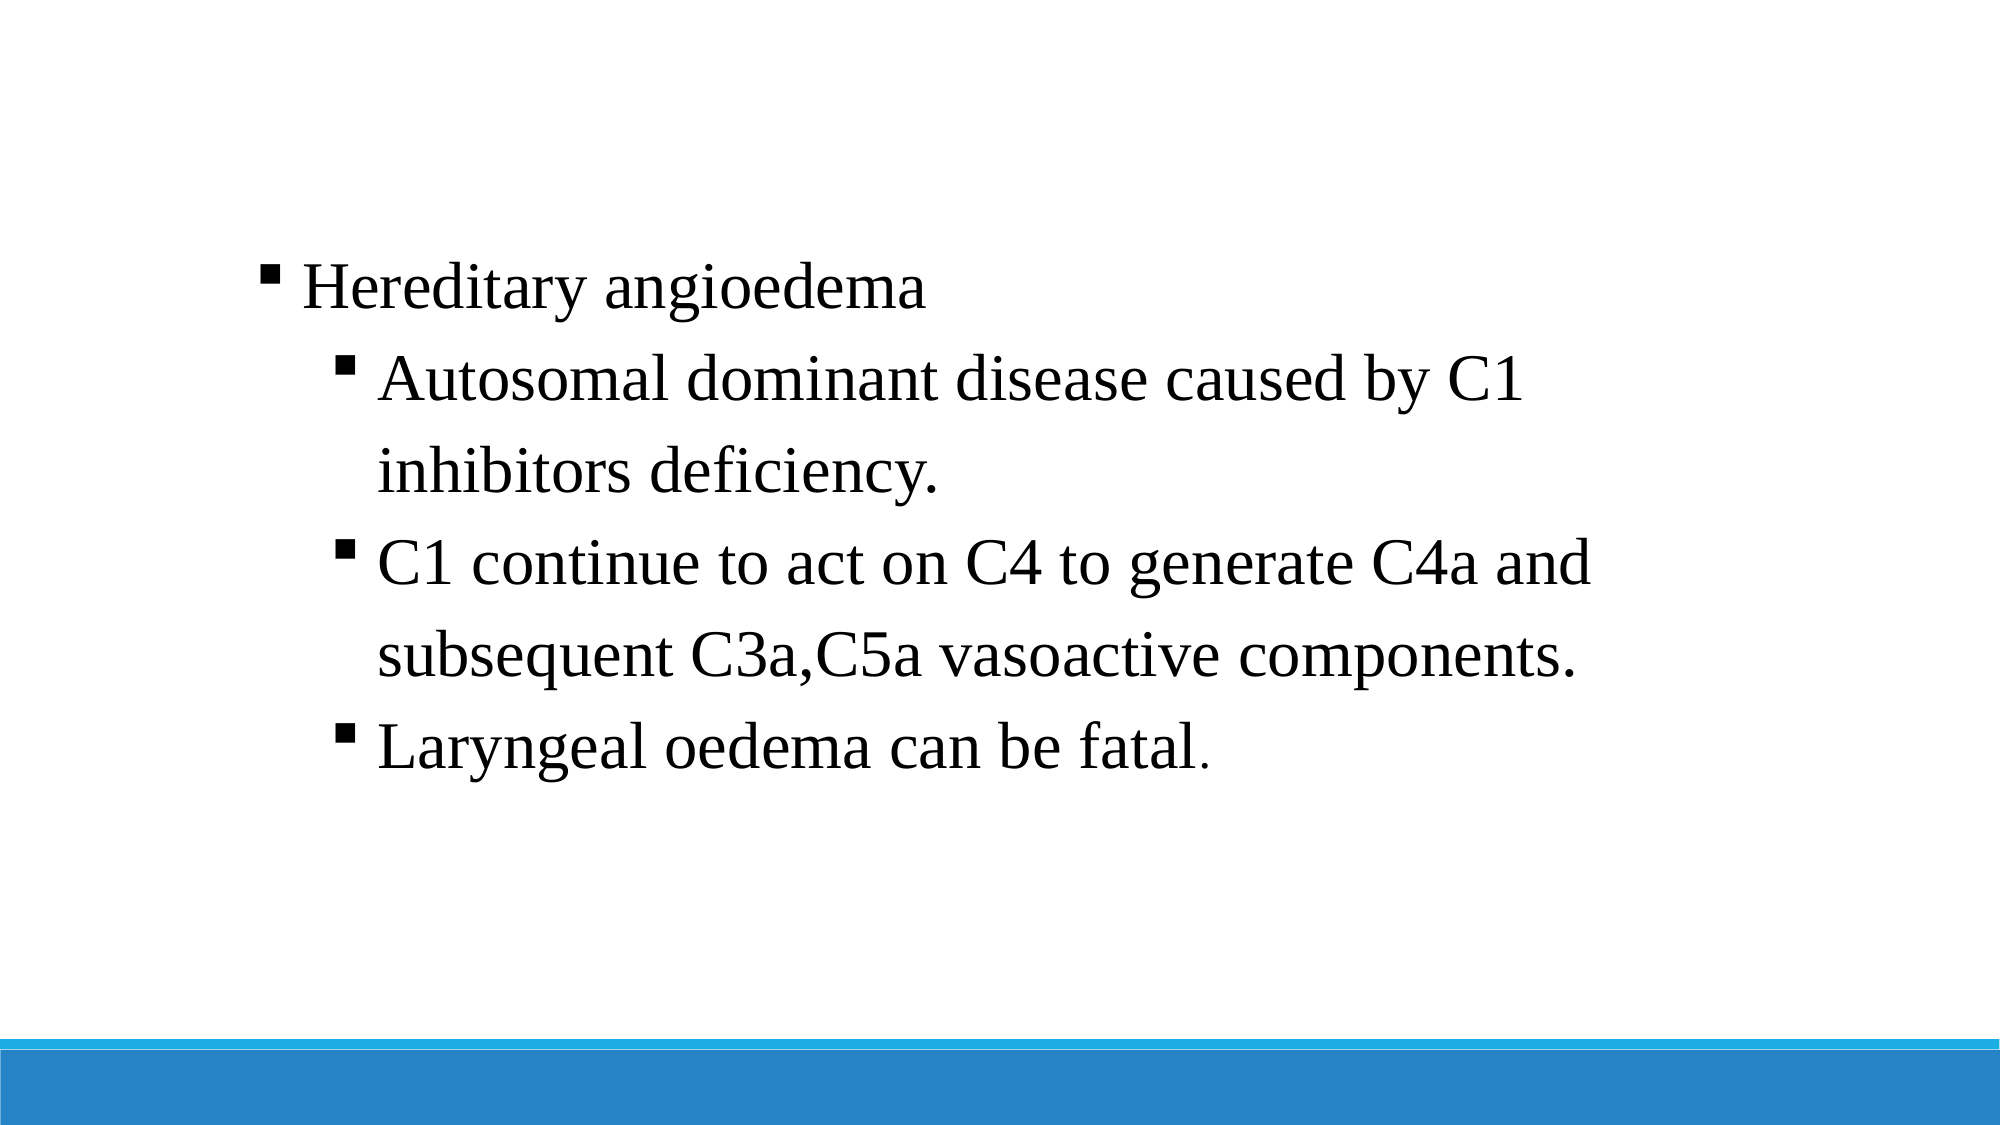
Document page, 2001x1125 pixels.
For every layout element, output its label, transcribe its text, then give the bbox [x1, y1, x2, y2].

text_box Hereditary angioedema Autosomal dominant disease caused by C1 inhibitors deficiency. C1 continue to act on C4 to generate C4a and subsequent C3a,C5a vasoactive components. Laryngeal oedema can be fatal. [240, 222, 1712, 790]
